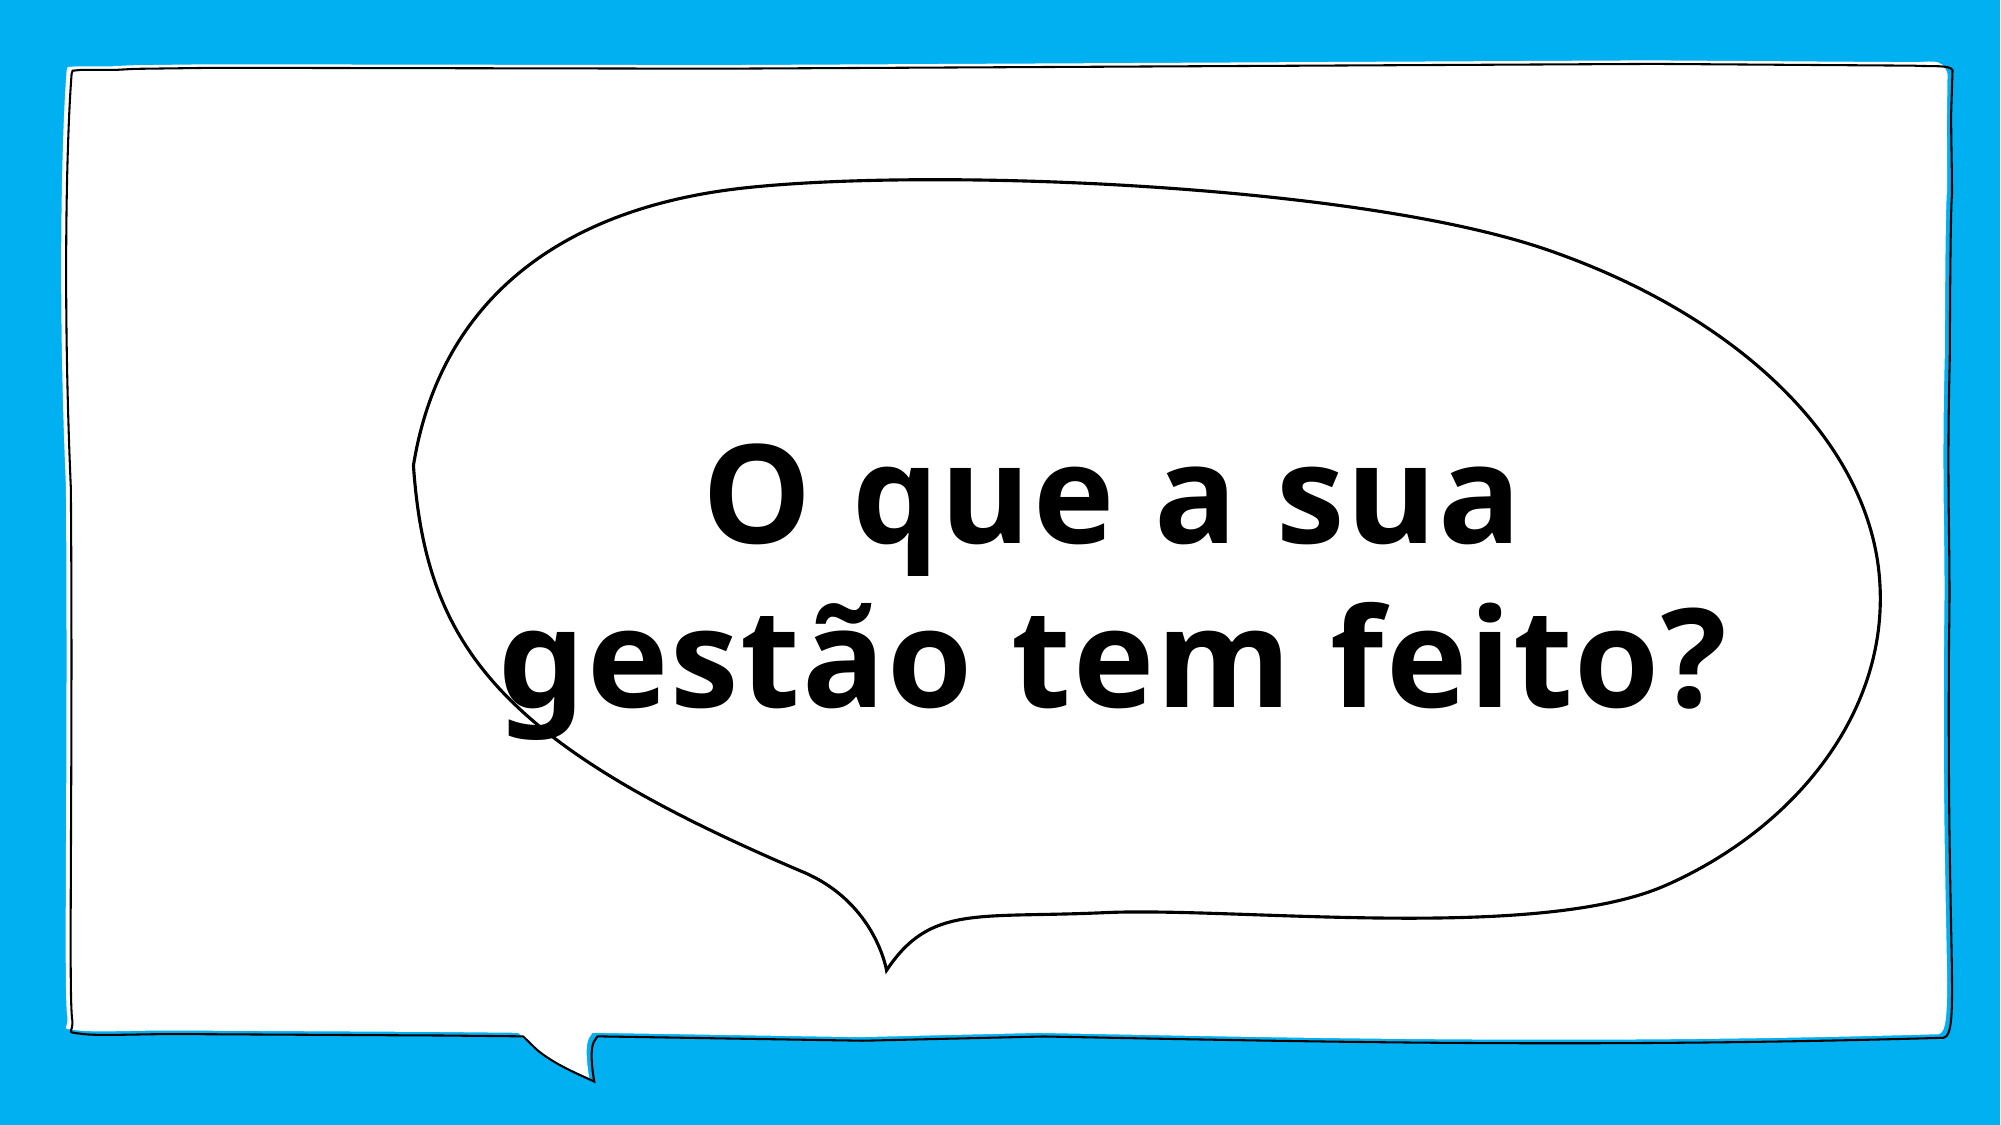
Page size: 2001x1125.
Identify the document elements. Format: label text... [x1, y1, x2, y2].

title O que a sua gestão tem feito? [479, 316, 1749, 825]
